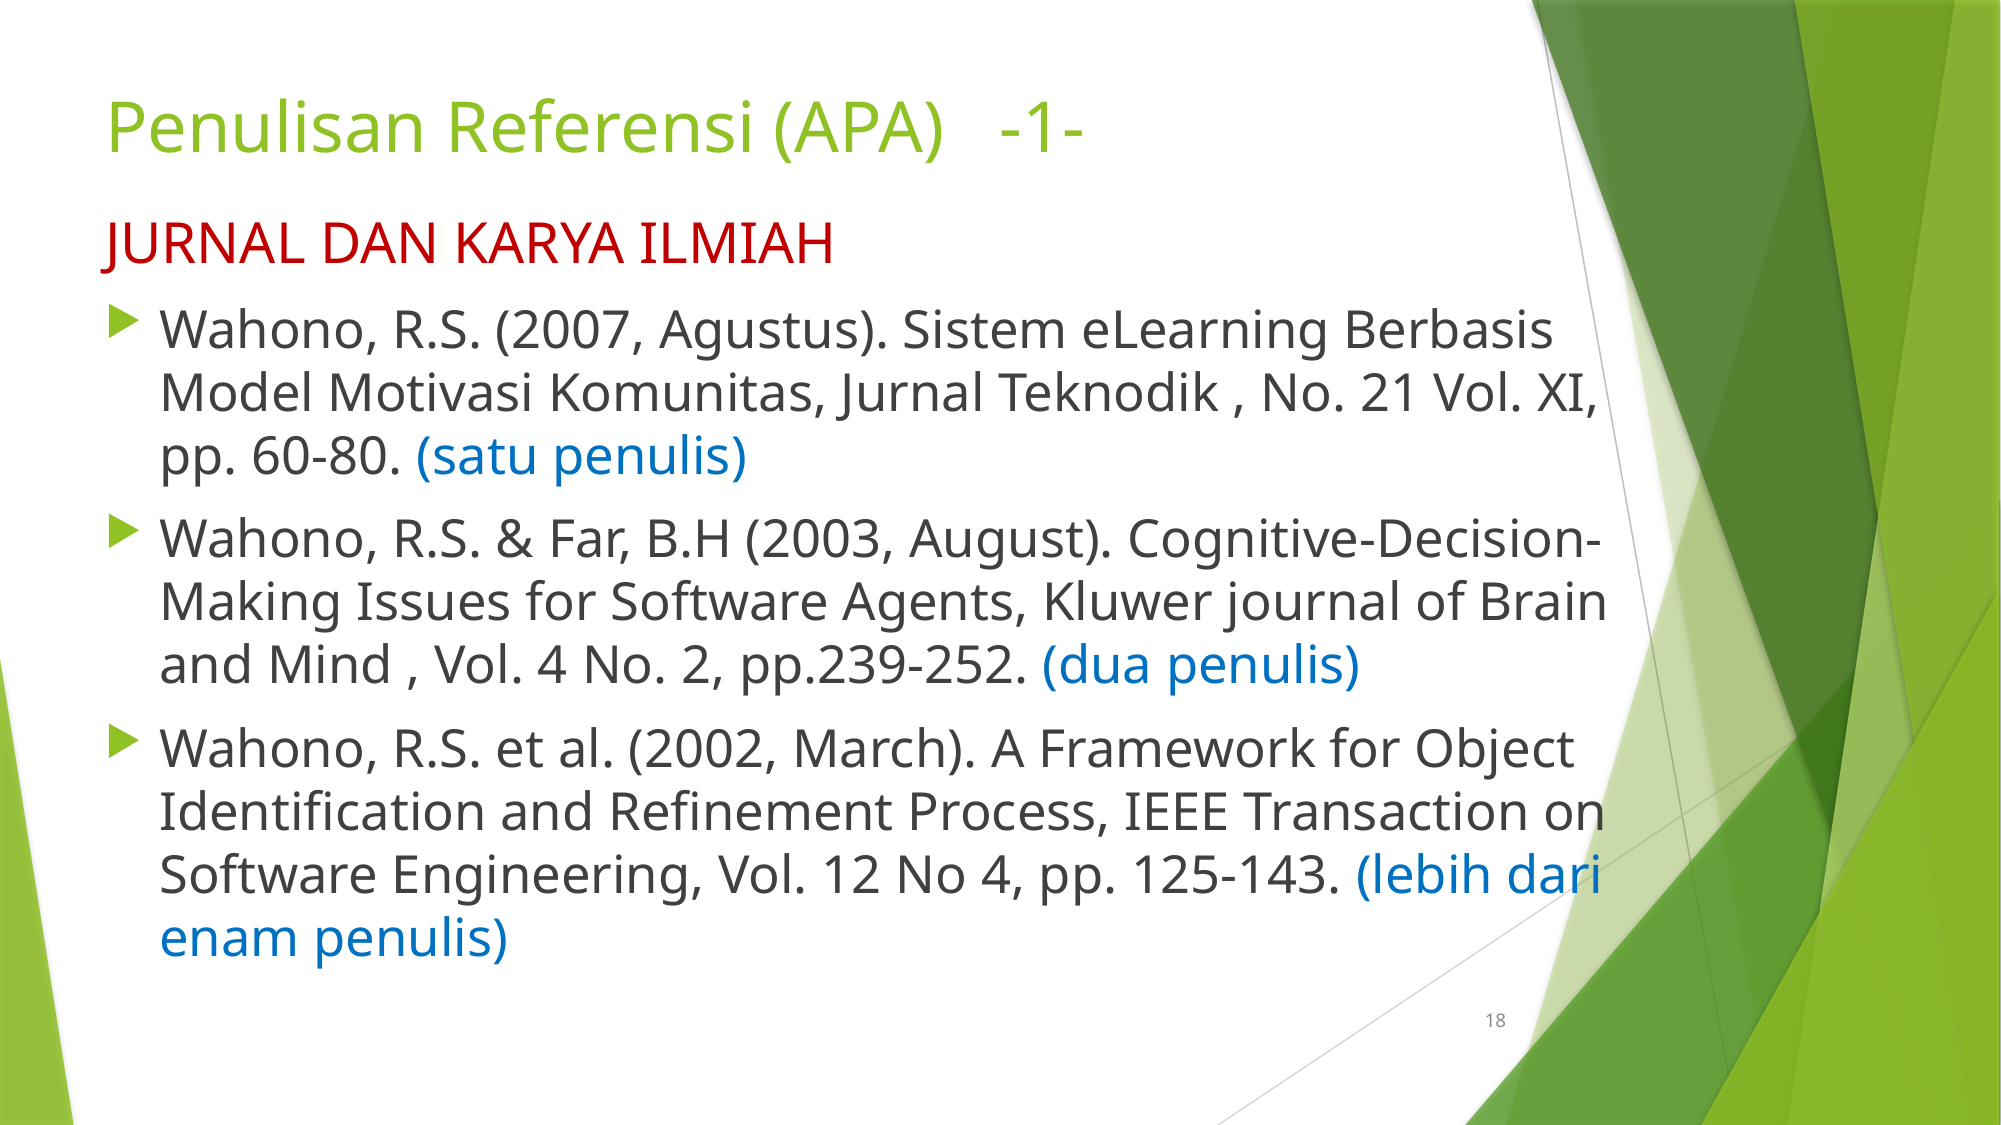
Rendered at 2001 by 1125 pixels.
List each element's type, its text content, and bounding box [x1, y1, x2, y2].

title Penulisan Referensi (APA) -1- [90, 75, 1725, 175]
list JURNAL DAN KARYA ILMIAH Wahono, R.S. (2007, Agustus). Sistem eLearning Berbasis Model Motivasi Komunitas, Jurnal Teknodik , No. 21 Vol. XI, pp. 60-80. (satu penulis) Wahono, R.S. & Far, B.H (2003, August). Cognitive-Decision-Making Issues for Software Agents, Kluwer journal of Brain and Mind , Vol. 4 No. 2, pp.239-252. (dua penulis) Wahono, R.S. et al. (2002, March). A Framework for Object Identification and Refinement Process, IEEE Transaction on Software Engineering, Vol. 12 No 4, pp. 125-143. (lebih dari enam penulis) [90, 200, 1663, 1024]
slide_number 18 [1409, 991, 1522, 1051]
